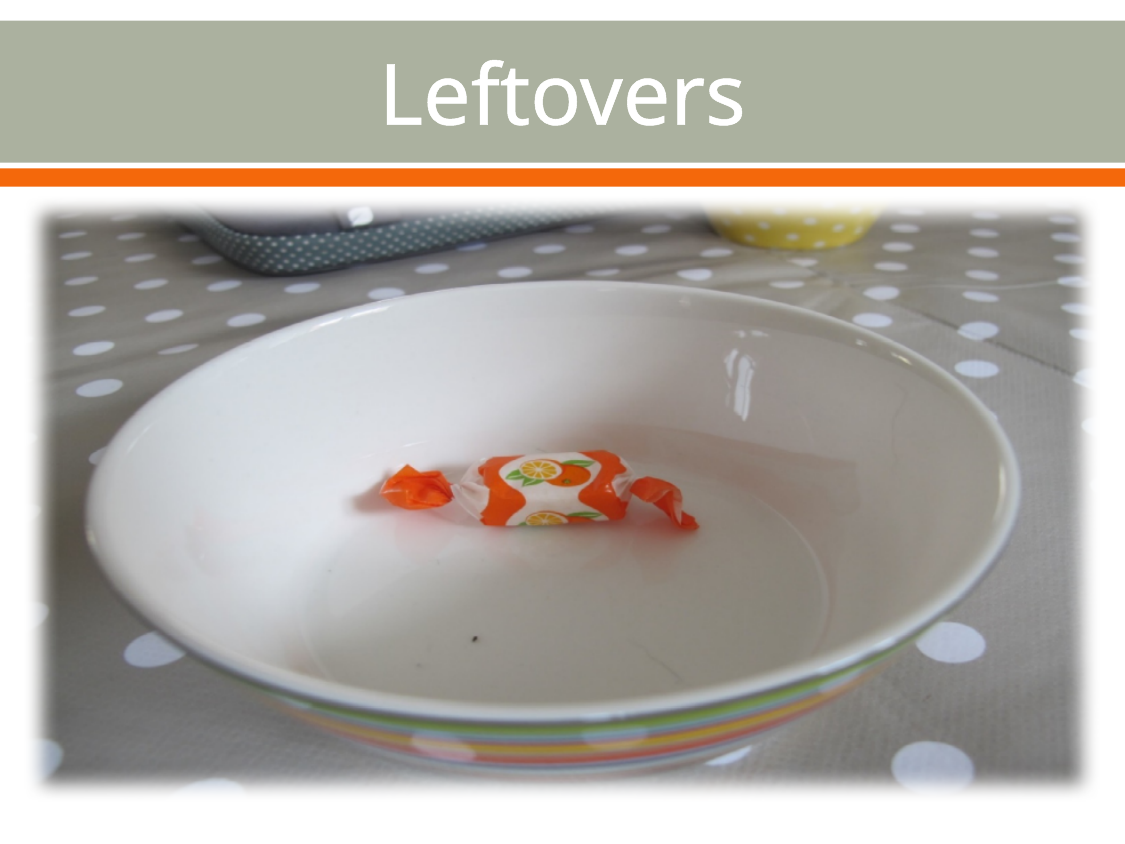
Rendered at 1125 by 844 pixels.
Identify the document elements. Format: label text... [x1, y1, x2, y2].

picture [24, 196, 1101, 802]
title Leftovers [56, 22, 1069, 160]
